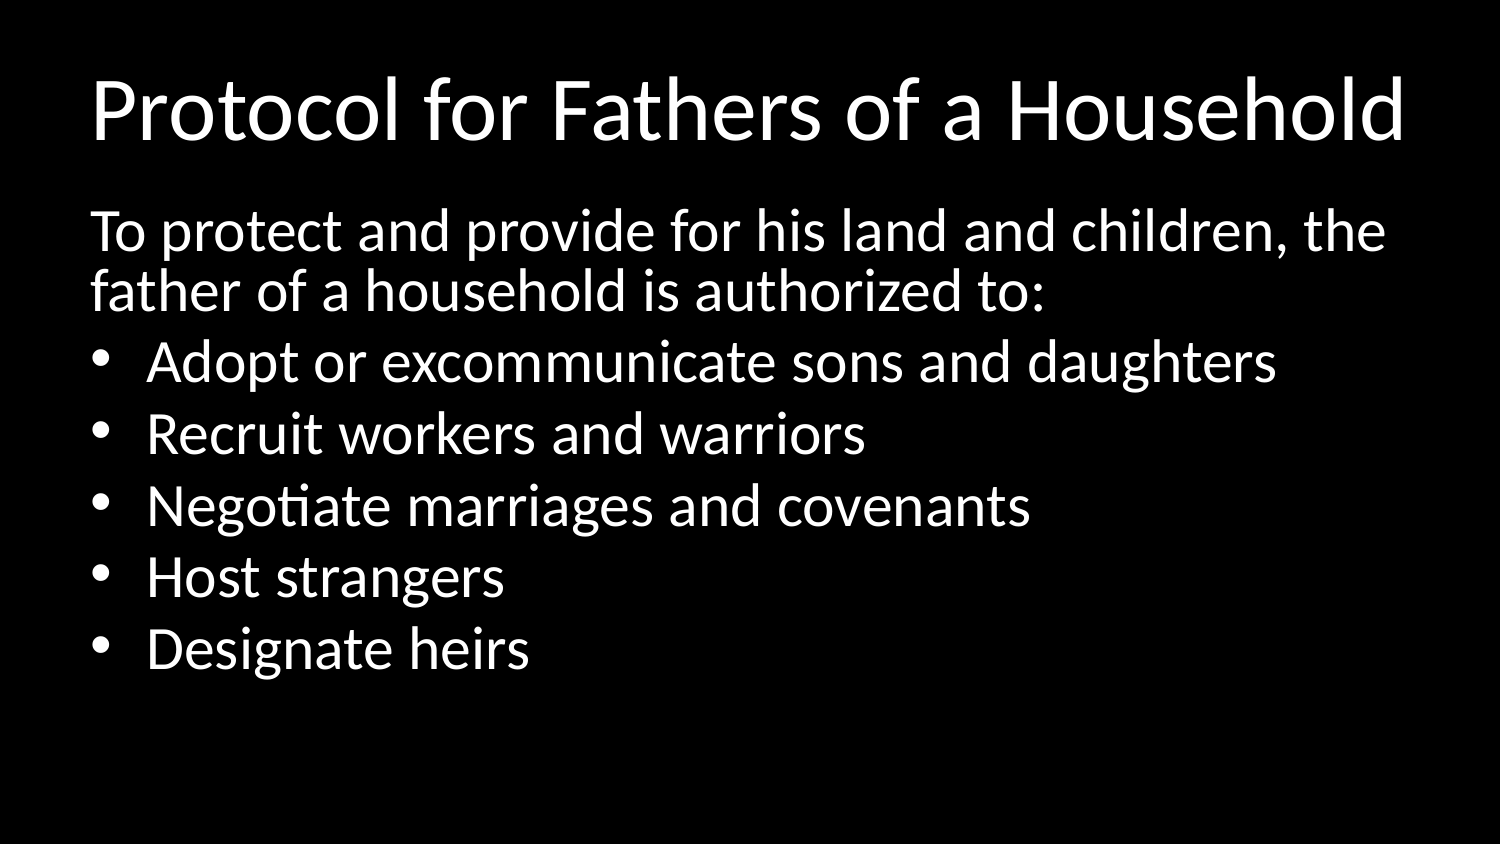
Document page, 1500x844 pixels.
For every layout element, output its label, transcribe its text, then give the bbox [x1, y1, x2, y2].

title Protocol for Fathers of a Household [75, 33, 1425, 175]
list To protect and provide for his land and children, the father of a household is authorized to: Adopt or excommunicate sons and daughters Recruit workers and warriors Negotiate marriages and covenants Host strangers Designate heirs [75, 196, 1425, 754]
